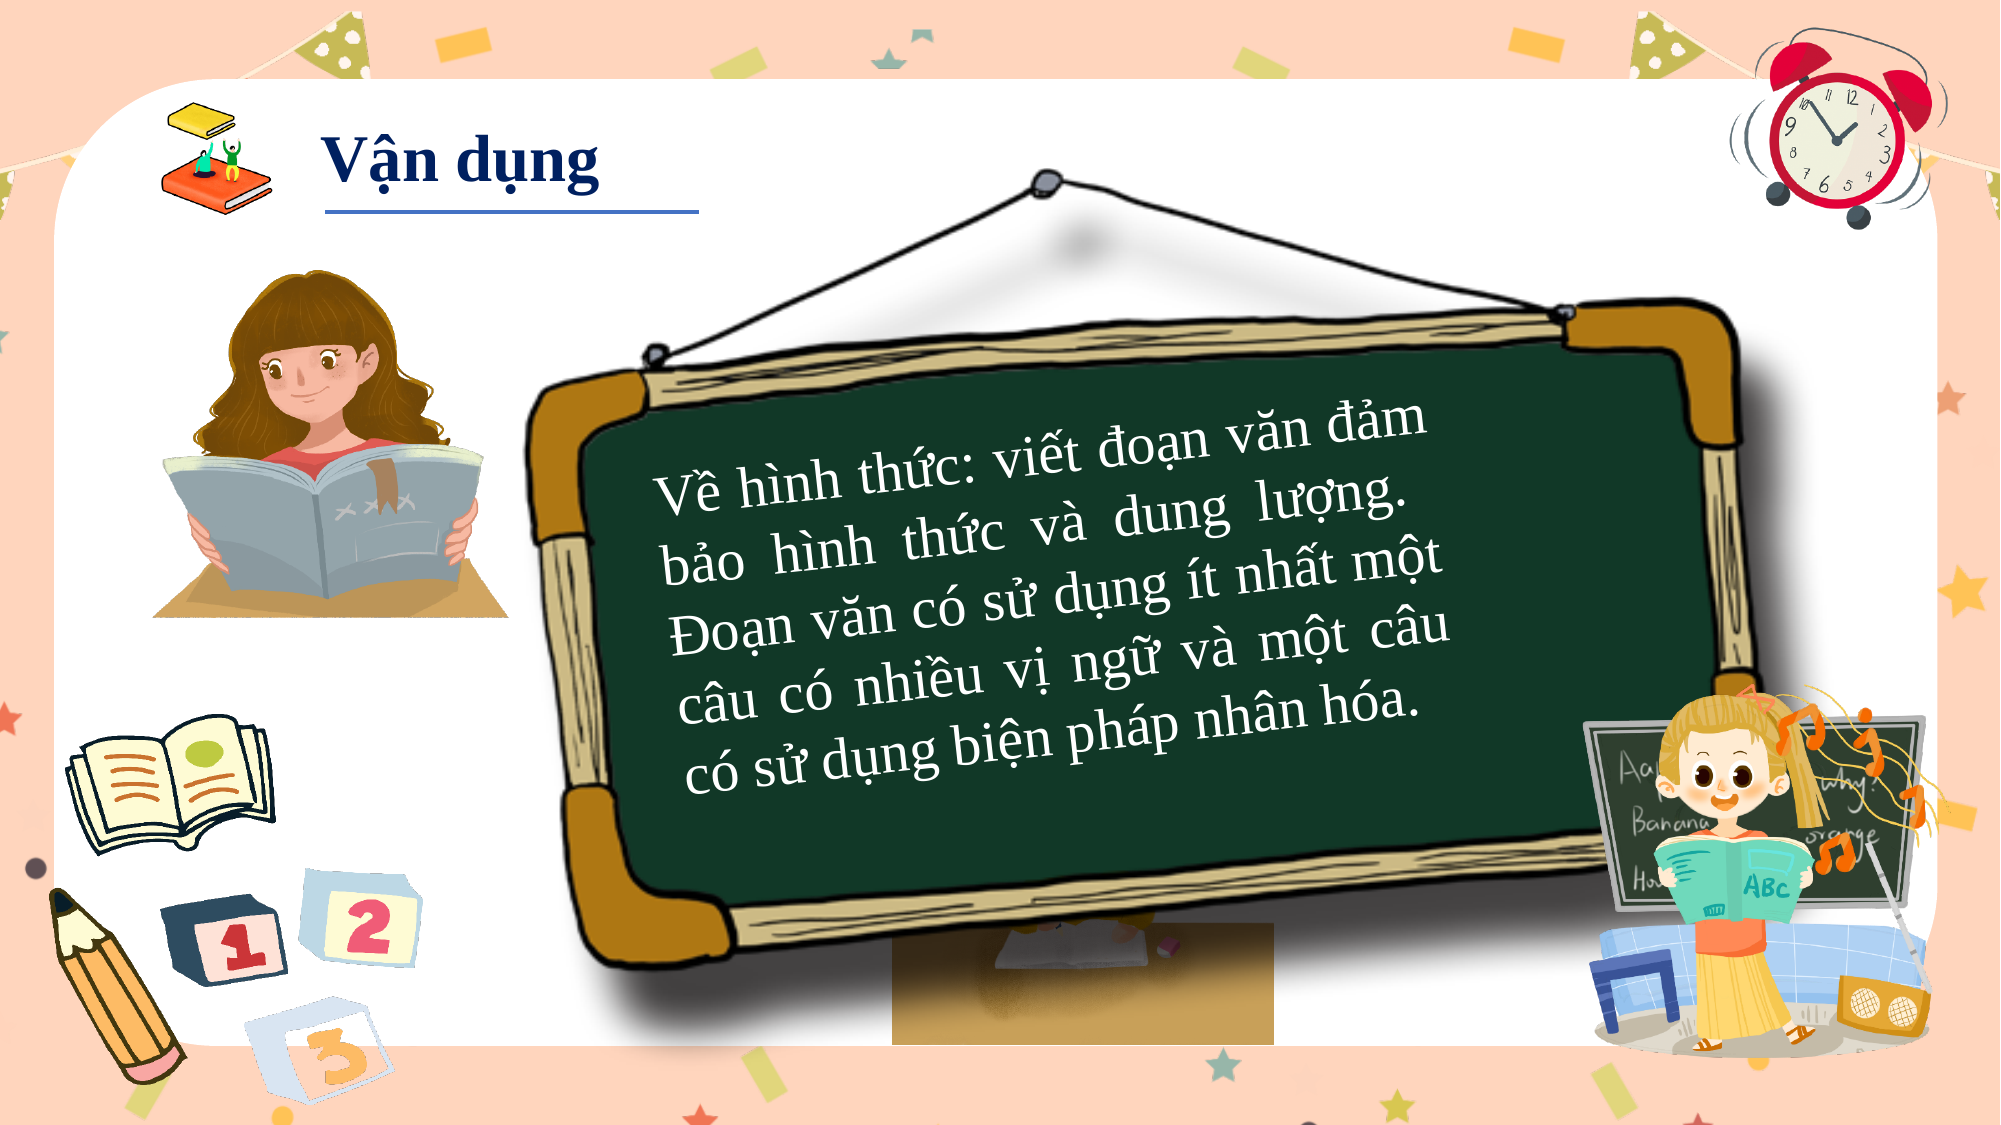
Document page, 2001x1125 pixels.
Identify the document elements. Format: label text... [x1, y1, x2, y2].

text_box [521, 168, 1851, 1071]
text_box Vận dụng [305, 107, 777, 203]
picture [0, 0, 2000, 1125]
